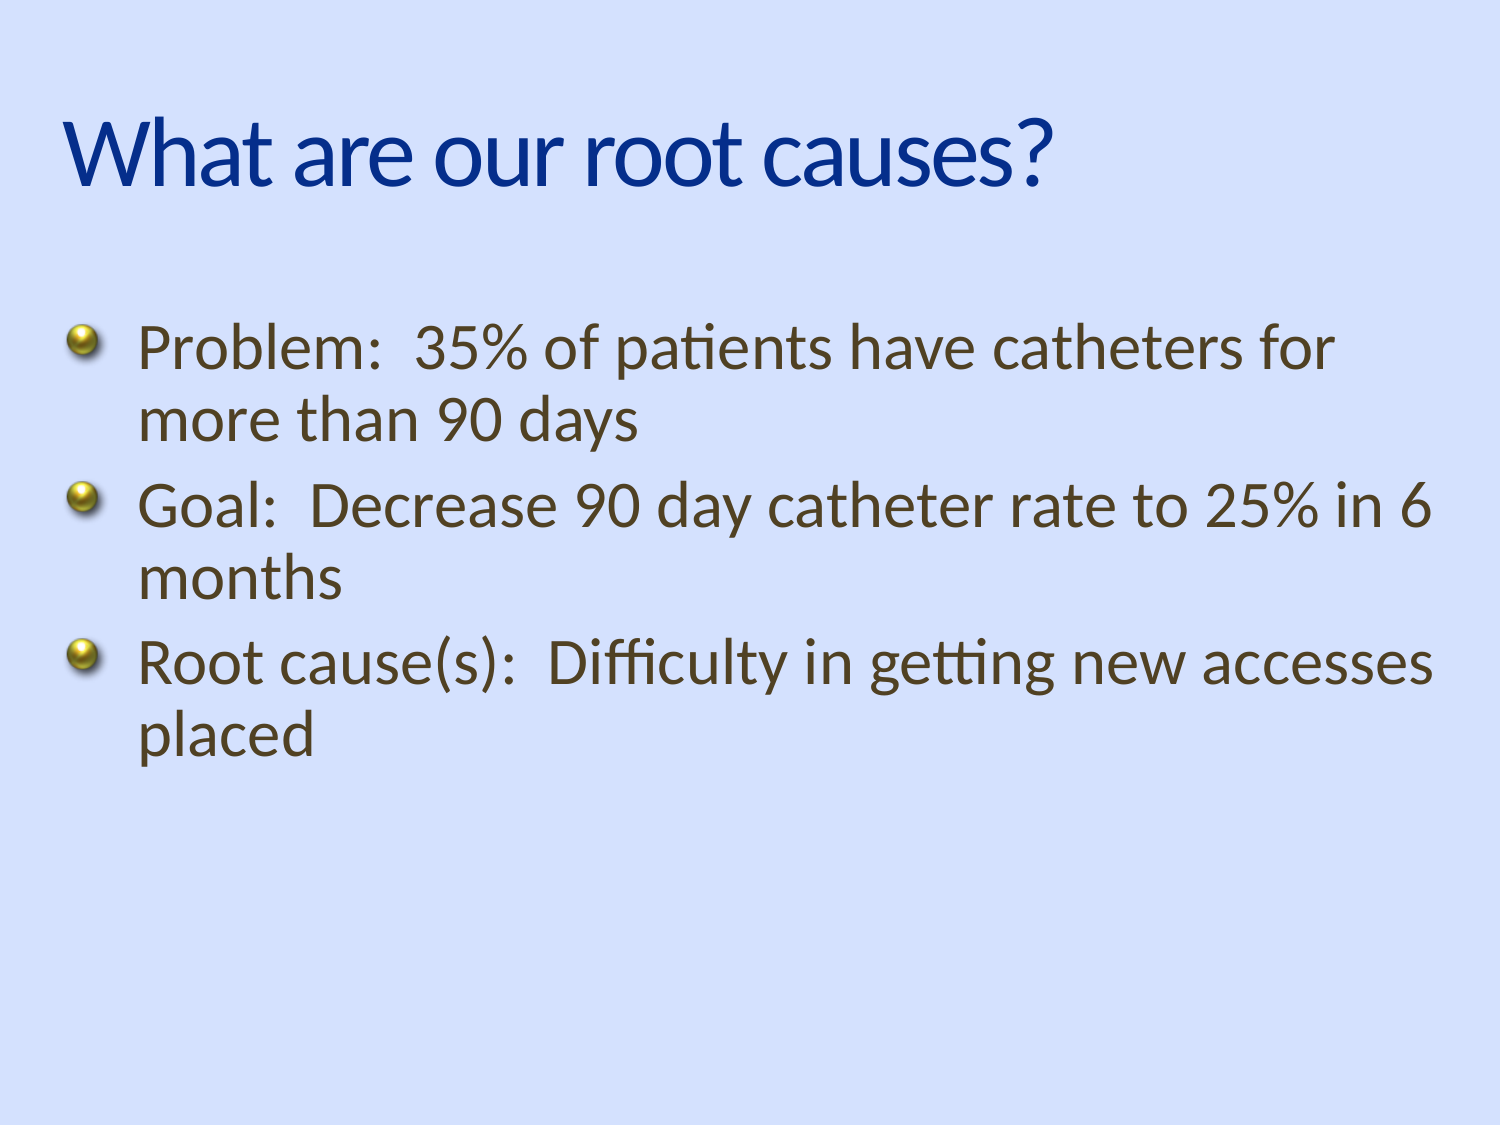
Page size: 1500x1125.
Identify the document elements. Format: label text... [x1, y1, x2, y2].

picture [62, 635, 110, 683]
list Problem: 35% of patients have catheters for more than 90 days Goal: Decrease 90 day catheter rate to 25% in 6 months Root cause(s): Difficulty in getting new accesses placed [62, 312, 1438, 782]
picture [62, 478, 110, 525]
title What are our root causes? [62, 99, 1438, 209]
picture [62, 321, 110, 368]
